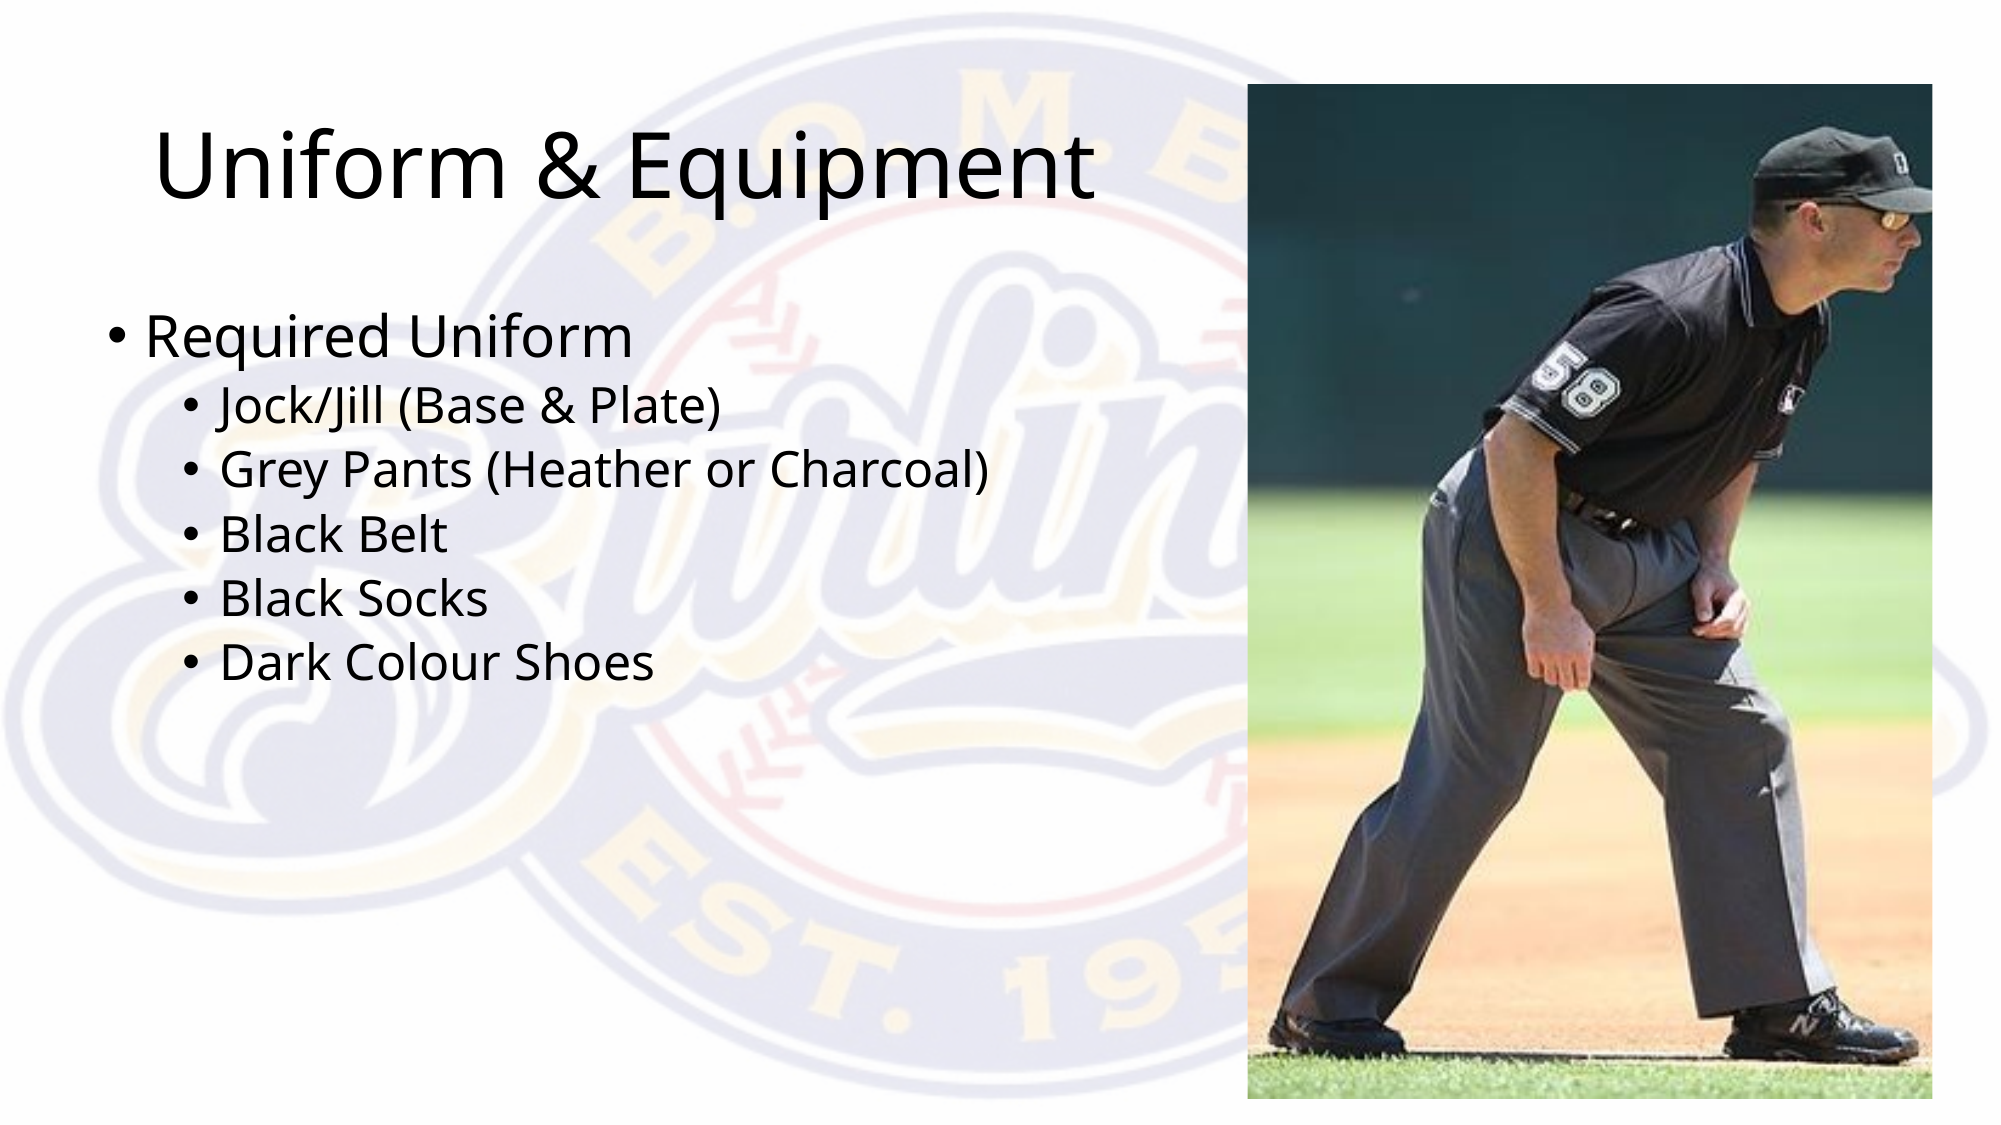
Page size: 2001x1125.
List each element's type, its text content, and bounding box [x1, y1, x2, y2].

title Uniform & Equipment [137, 59, 1863, 278]
picture [1247, 84, 1933, 1099]
list Required Uniform Jock/Jill (Base & Plate) Grey Pants (Heather or Charcoal) Black Belt Black Socks Dark Colour Shoes [92, 299, 1228, 1014]
